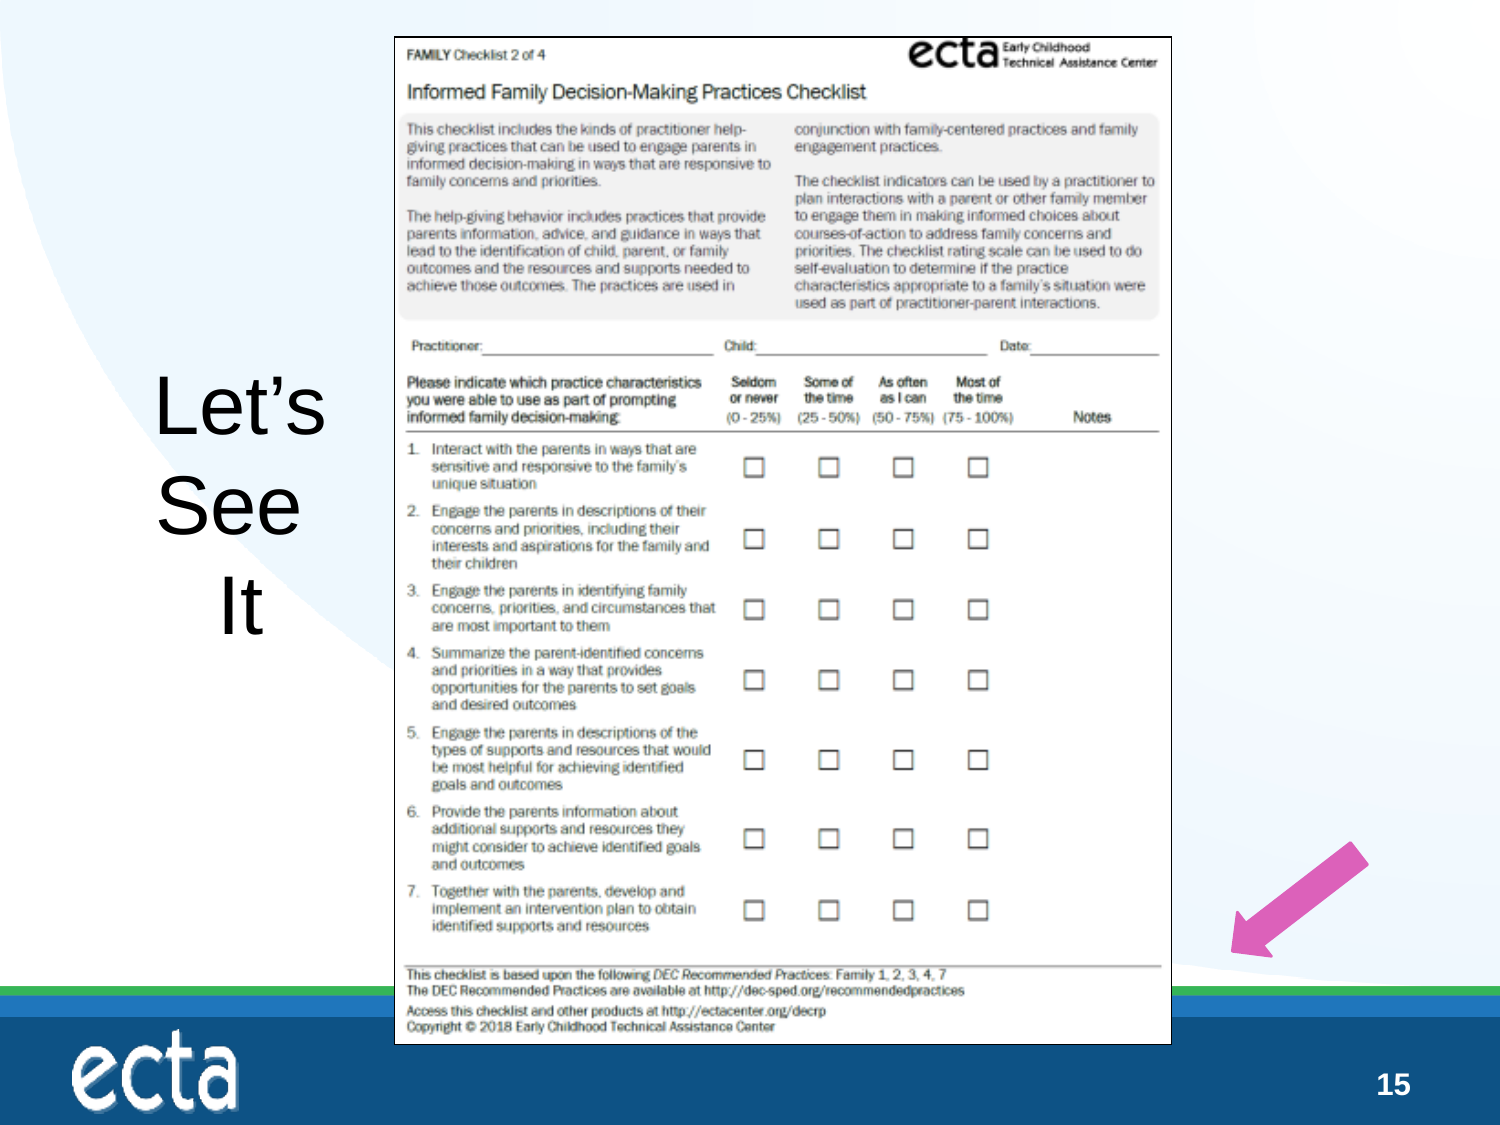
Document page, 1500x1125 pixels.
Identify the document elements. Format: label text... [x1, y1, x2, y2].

slide_number 15 [1274, 1041, 1427, 1125]
text_box [1230, 841, 1369, 958]
text_box Let’s See It [134, 343, 347, 659]
picture [0, 0, 1500, 1125]
